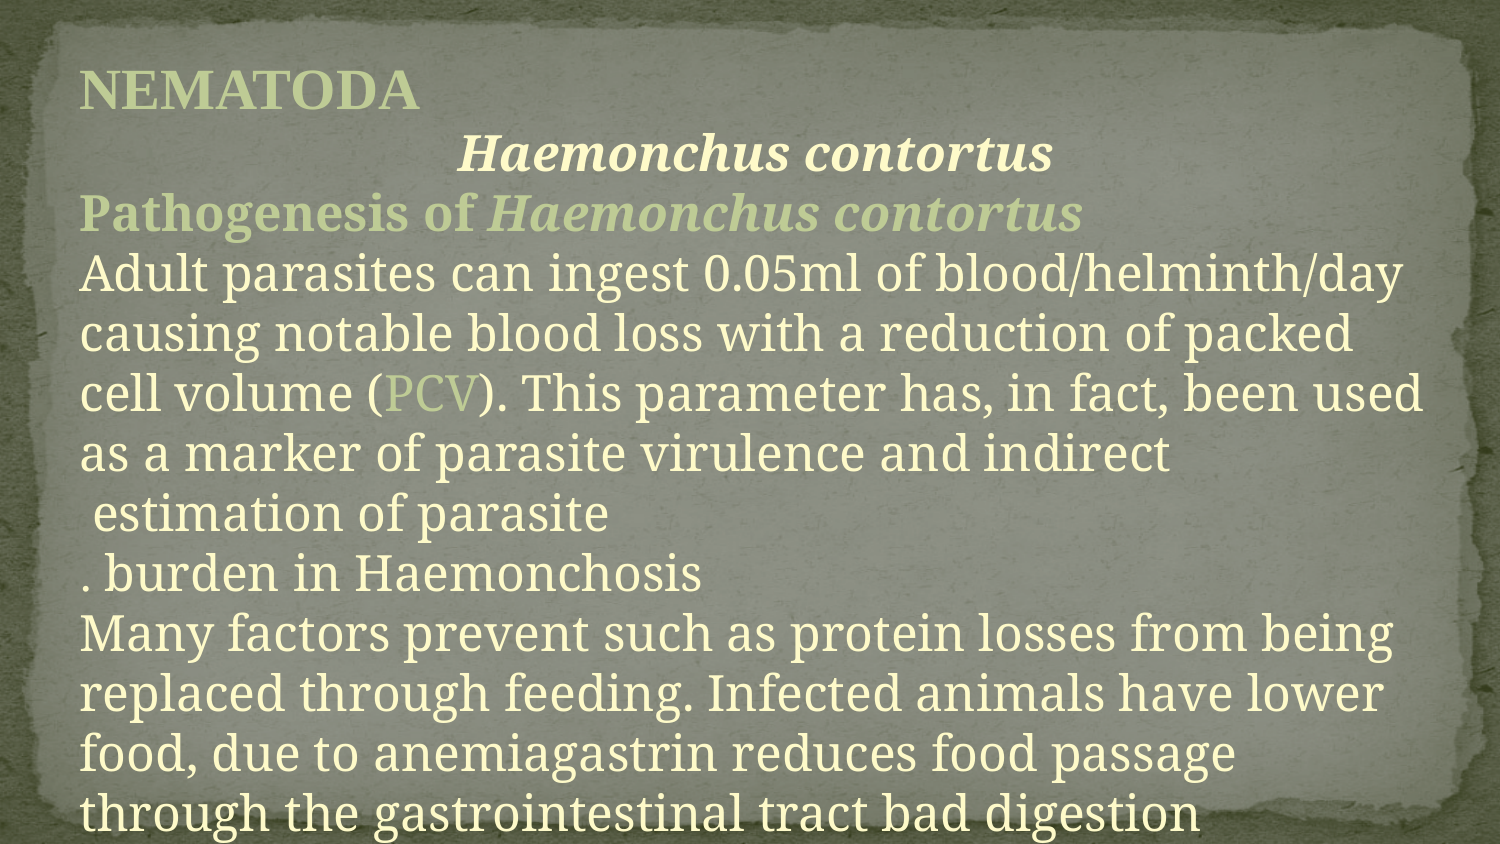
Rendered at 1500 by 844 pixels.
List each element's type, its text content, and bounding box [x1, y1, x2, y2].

text_box NEMATODA Haemonchus contortus Pathogenesis of Haemonchus contortus Adult parasites can ingest 0.05ml of blood/helminth/day causing notable blood loss with a reduction of packed cell volume (PCV). This parameter has, in fact, been used as a marker of parasite virulence and indirect estimation of parasite burden in Haemonchosis . Many factors prevent such as protein losses from being replaced through feeding. Infected animals have lower food, due to anemiagastrin reduces food passage through the gastrointestinal tract bad digestion syndrome, [64, 43, 1447, 844]
